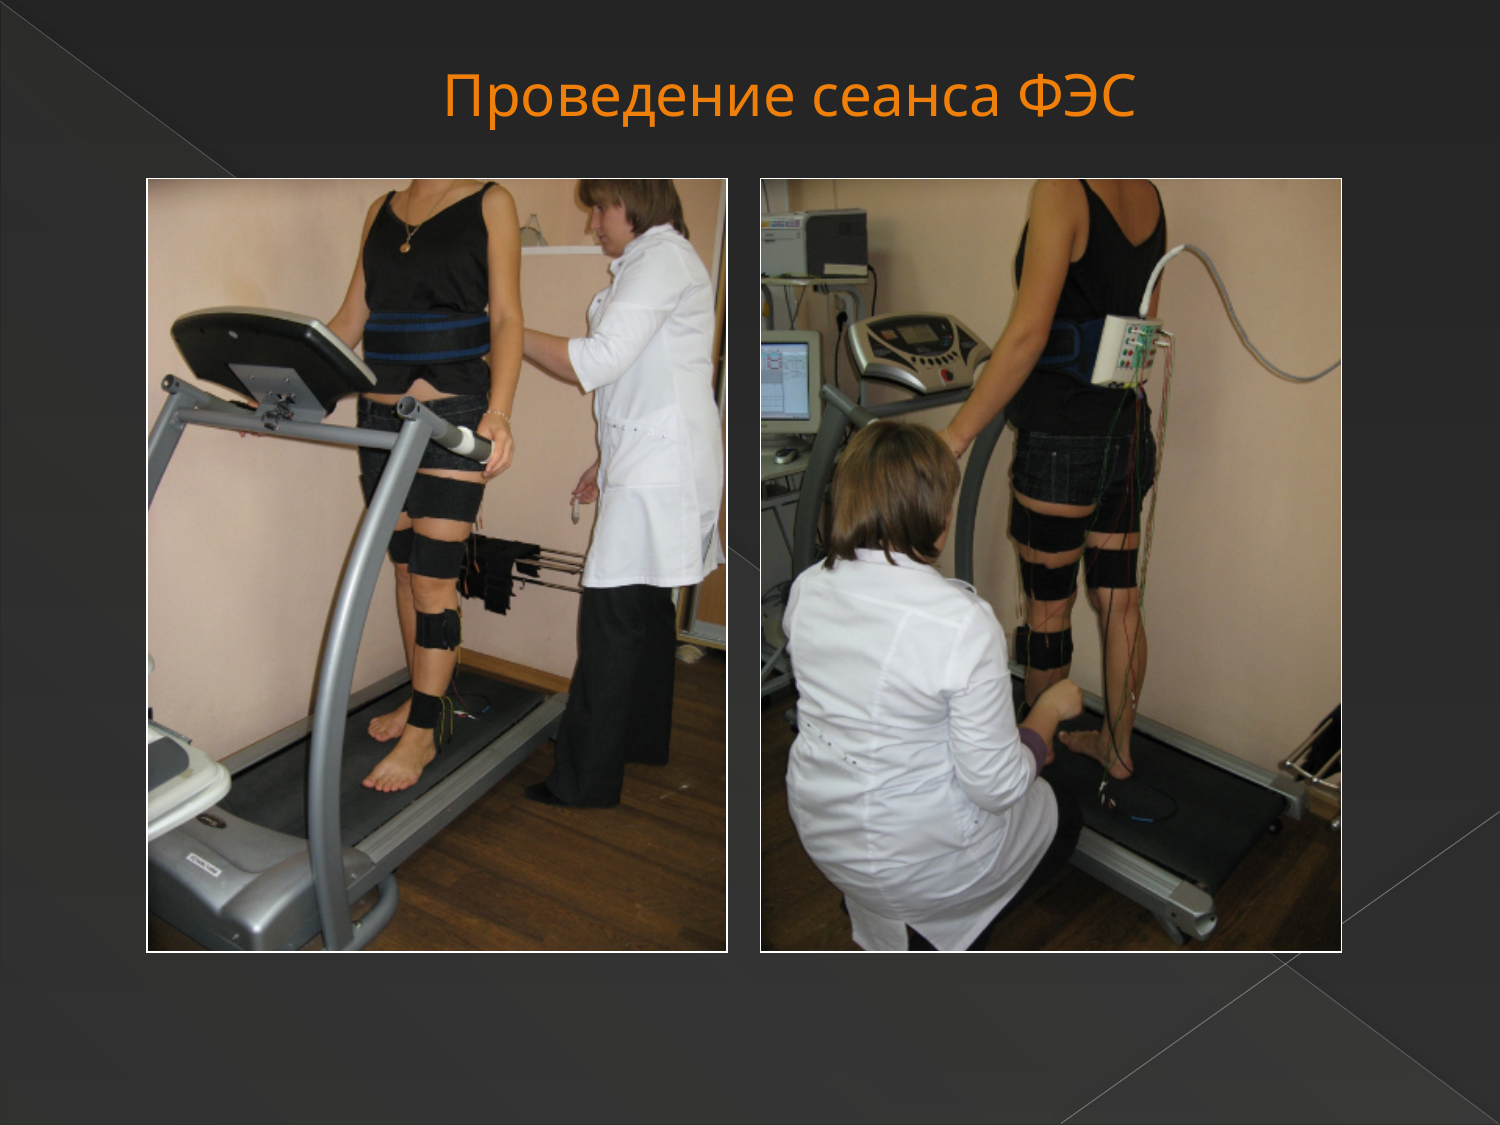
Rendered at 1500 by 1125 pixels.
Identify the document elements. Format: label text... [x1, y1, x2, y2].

picture [760, 179, 1341, 952]
title Проведение сеанса ФЭС [0, 30, 1500, 156]
picture [147, 179, 727, 952]
